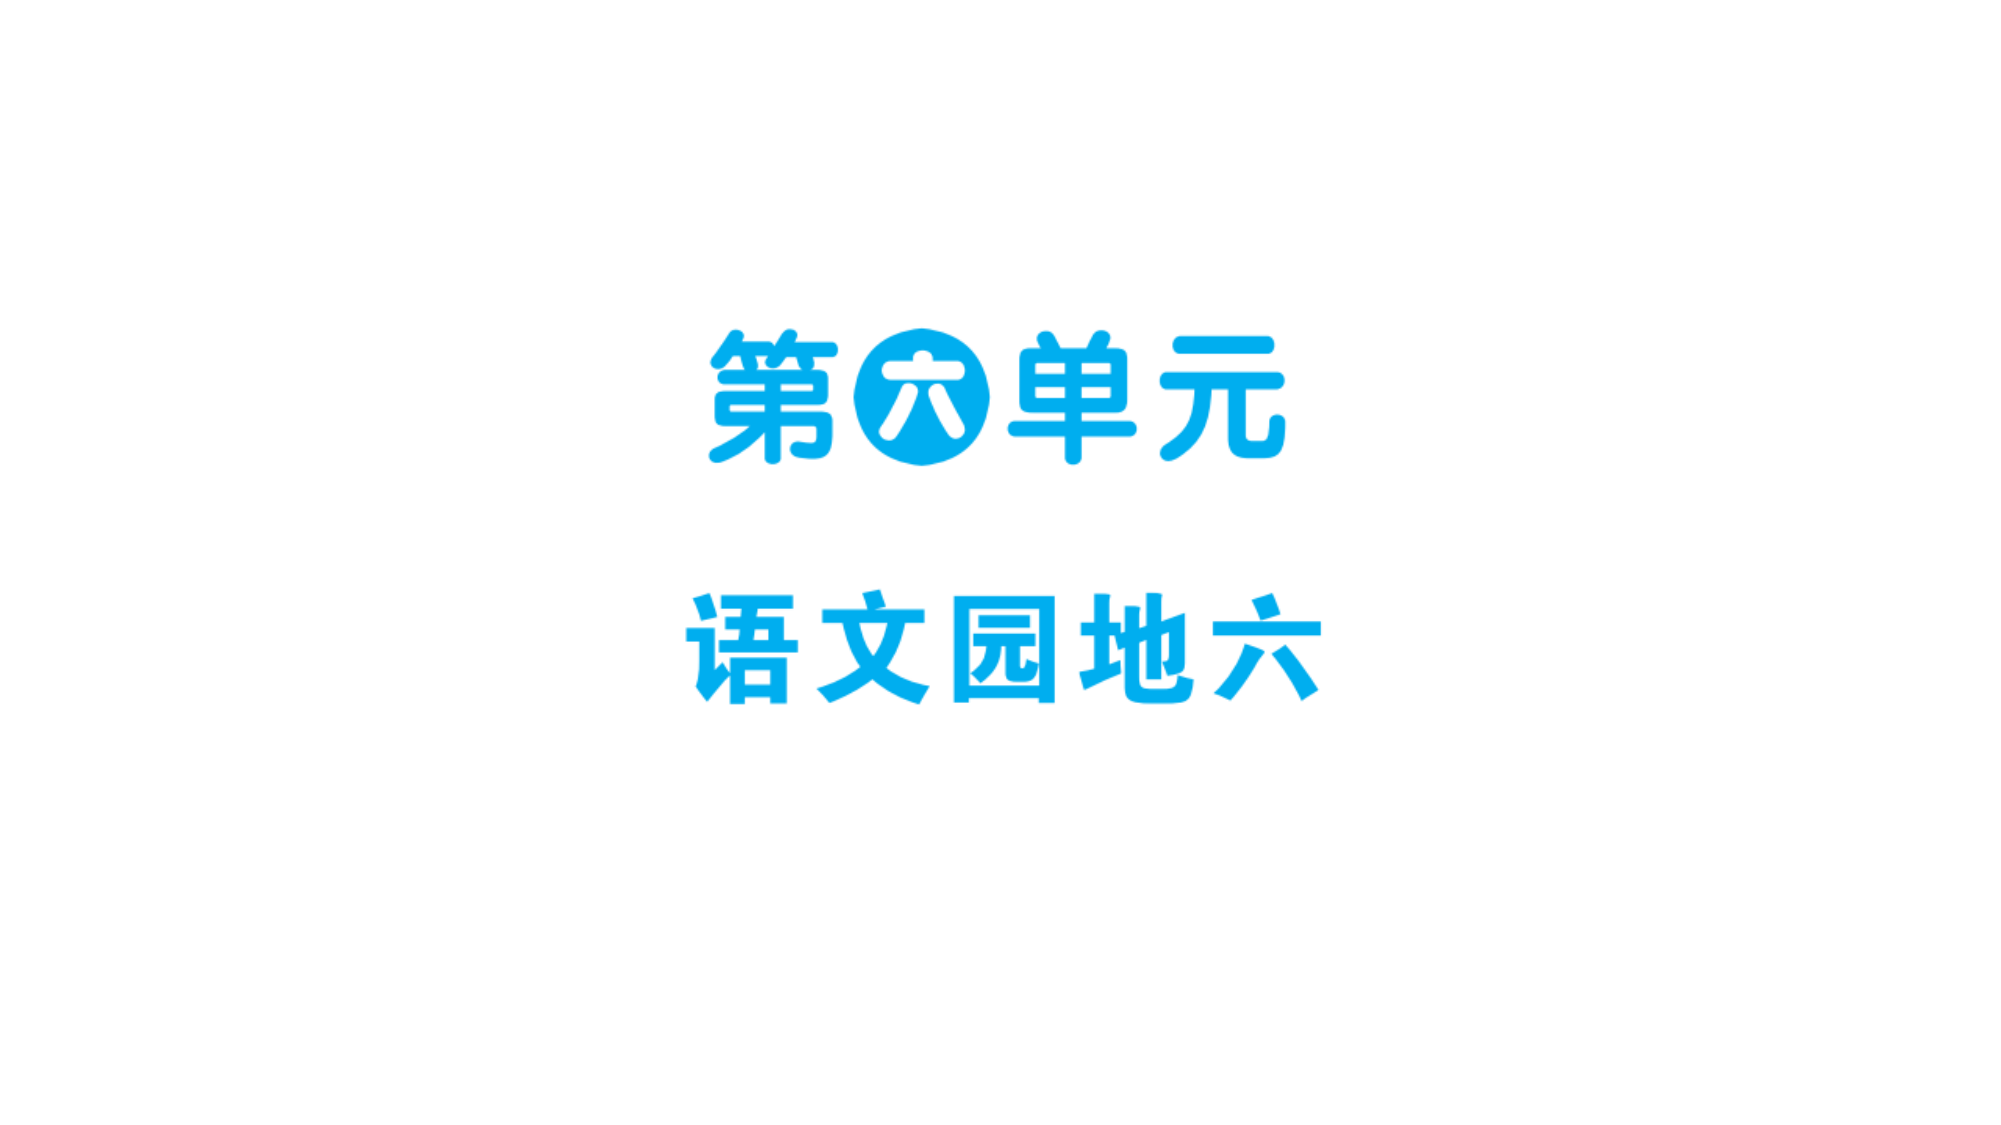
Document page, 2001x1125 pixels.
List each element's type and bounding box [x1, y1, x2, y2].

picture [656, 562, 1343, 728]
picture [671, 313, 1329, 482]
